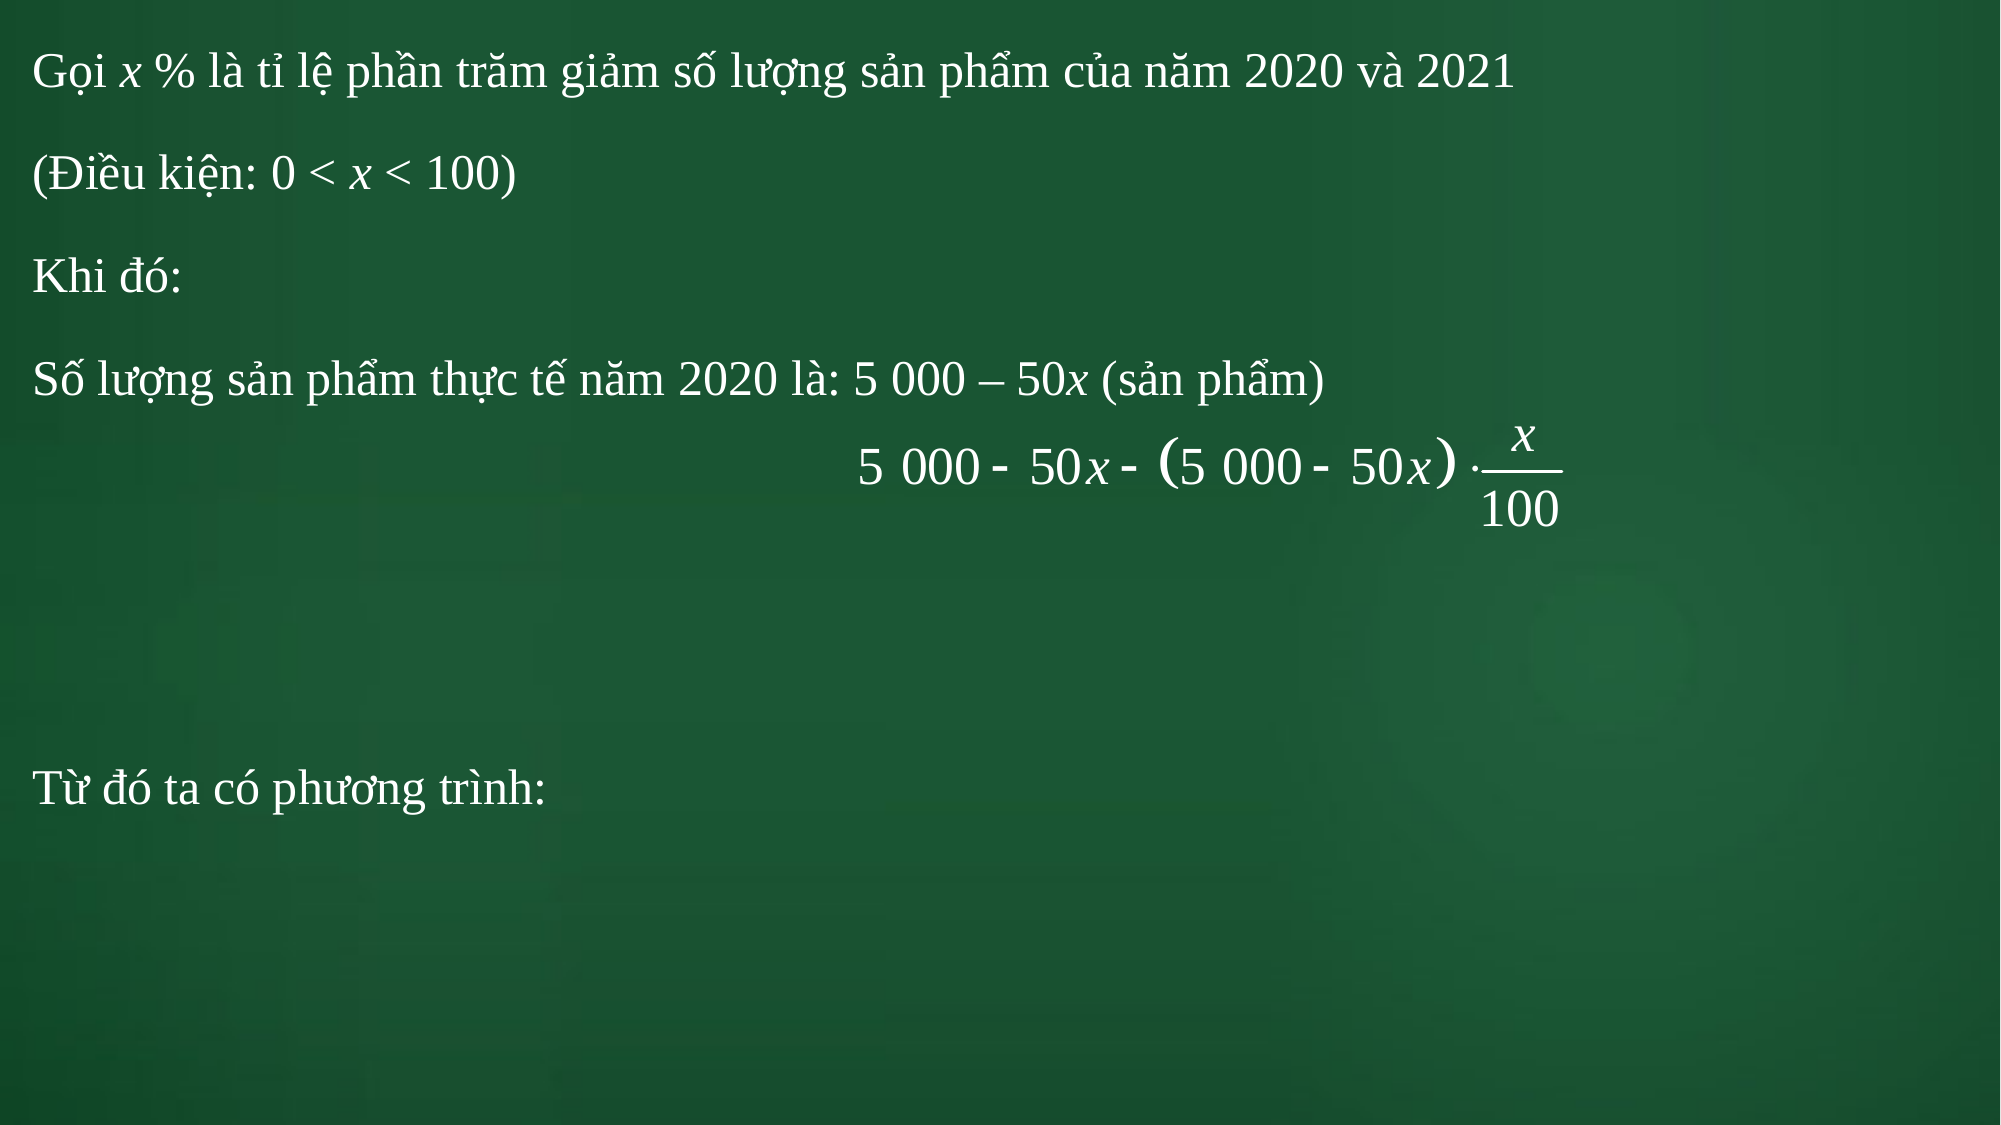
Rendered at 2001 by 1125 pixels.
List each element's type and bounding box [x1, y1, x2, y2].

text_box [852, 400, 1573, 539]
picture [0, 0, 2001, 1125]
